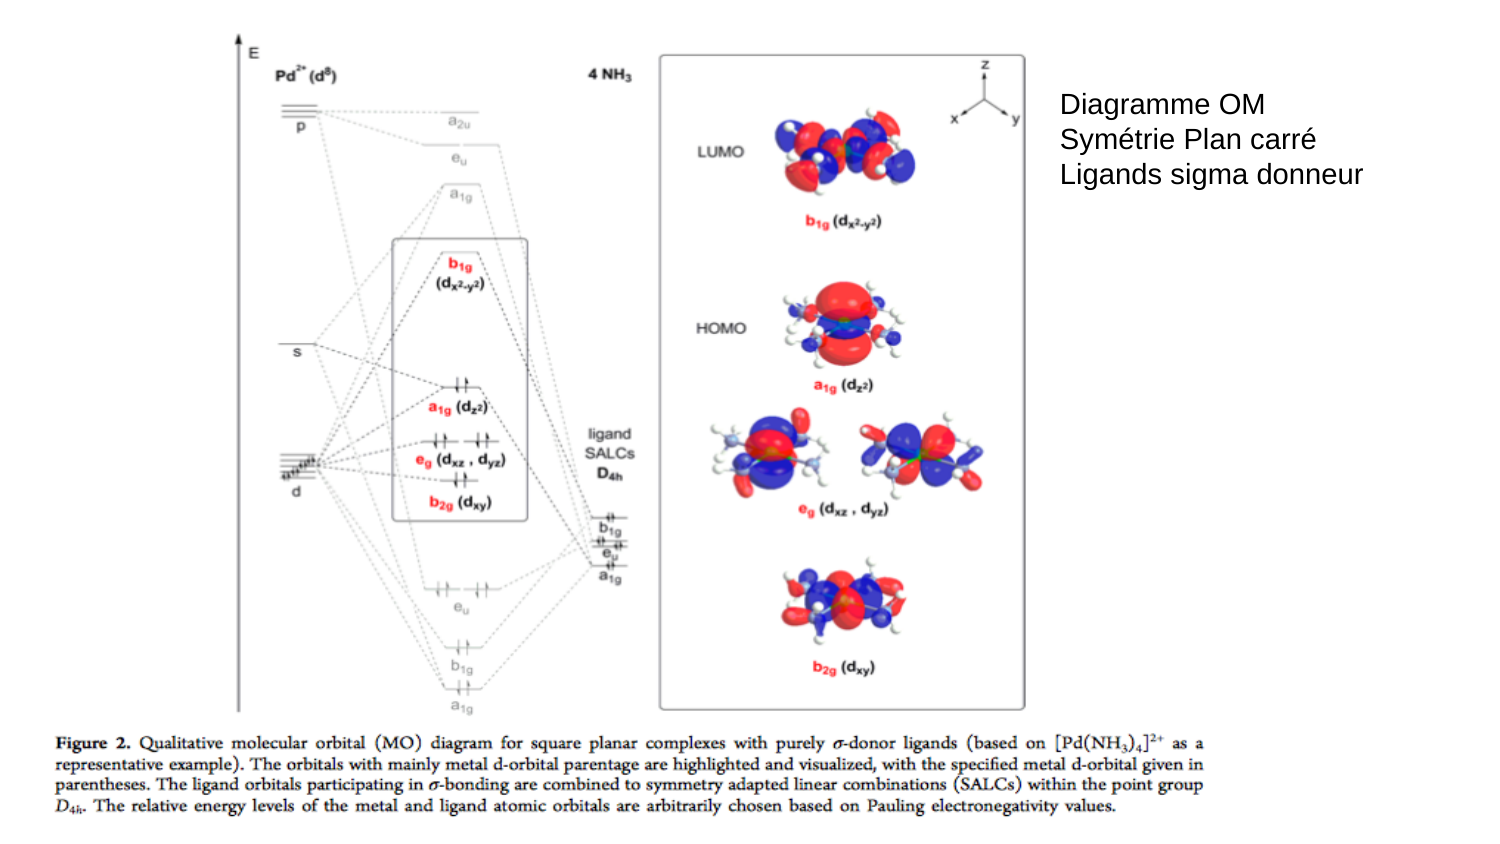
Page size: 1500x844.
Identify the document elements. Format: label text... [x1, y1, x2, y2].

text_box Diagramme OM Symétrie Plan carré Ligands sigma donneur [1232, 70, 1427, 206]
picture [24, 24, 1228, 819]
